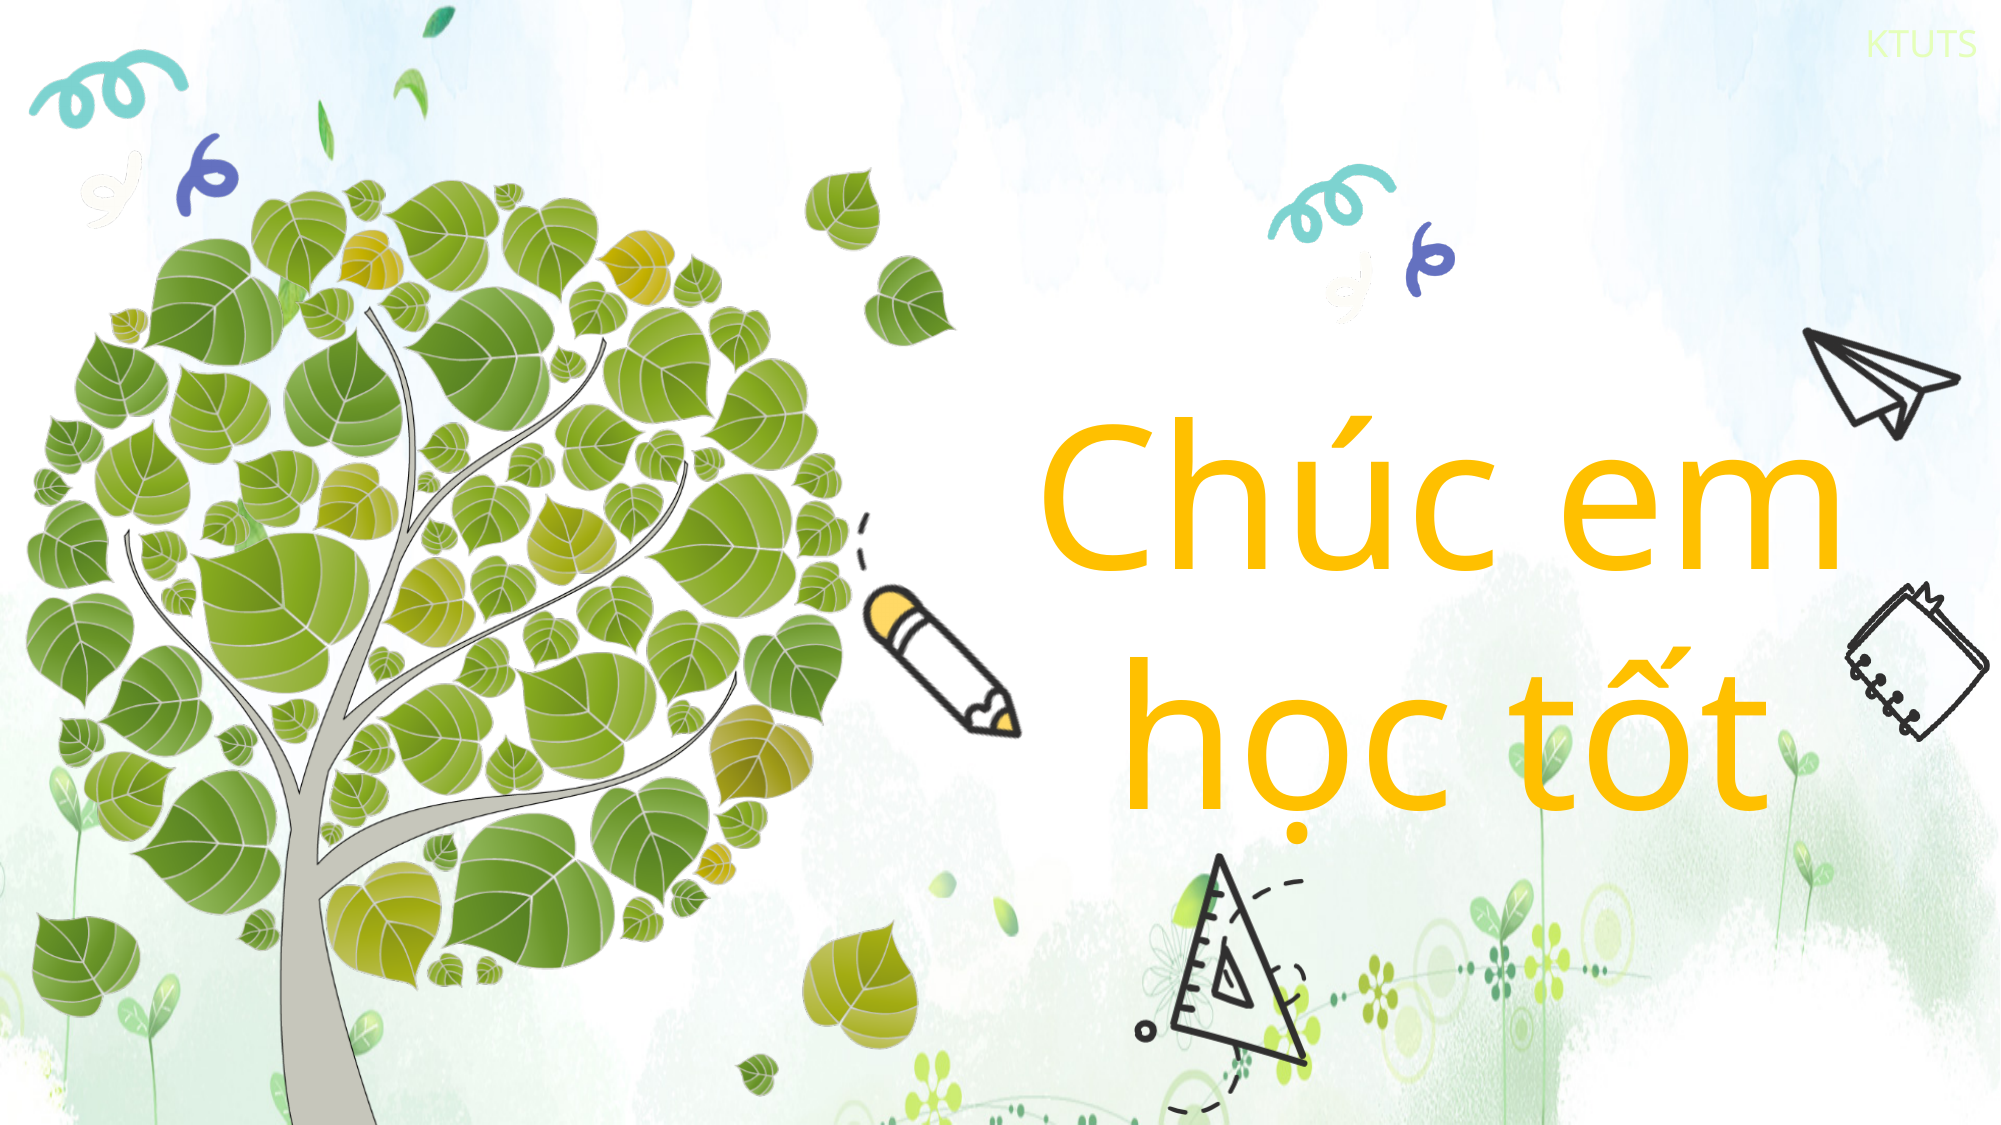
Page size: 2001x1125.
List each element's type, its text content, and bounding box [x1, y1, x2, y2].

text_box Chúc em học tốt [1106, 369, 2000, 850]
picture [0, 0, 2001, 1125]
